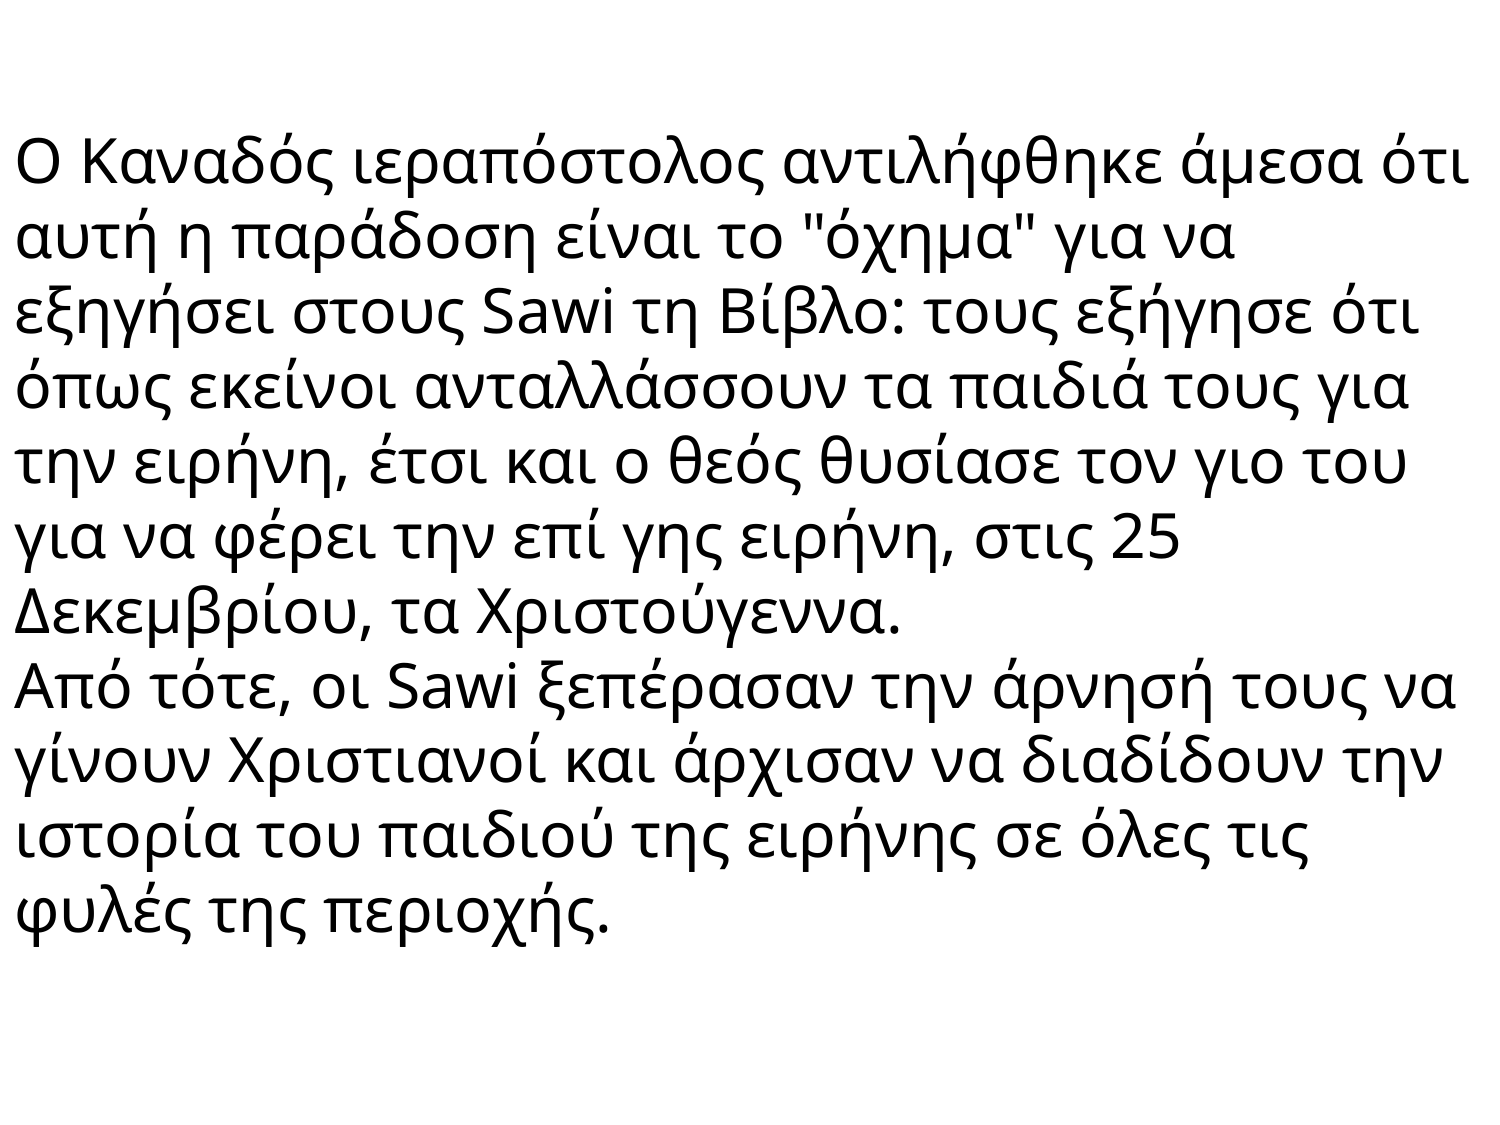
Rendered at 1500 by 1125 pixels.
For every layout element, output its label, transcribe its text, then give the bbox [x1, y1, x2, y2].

text_box Ο Καναδός ιεραπόστολος αντιλήφθηκε άμεσα ότι αυτή η παράδοση είναι το "όχημα" για να εξηγήσει στους Sawi τη Βίβλο: τους εξήγησε ότι όπως εκείνοι ανταλλάσσουν τα παιδιά τους για την ειρήνη, έτσι και ο θεός θυσίασε τον γιο του για να φέρει την επί γης ειρήνη, στις 25 Δεκεμβρίου, τα Χριστούγεννα. Από τότε, οι Sawi ξεπέρασαν την άρνησή τους να γίνουν Χριστιανοί και άρχισαν να διαδίδουν την ιστορία του παιδιού της ειρήνης σε όλες τις φυλές της περιοχής. [0, 113, 1500, 953]
